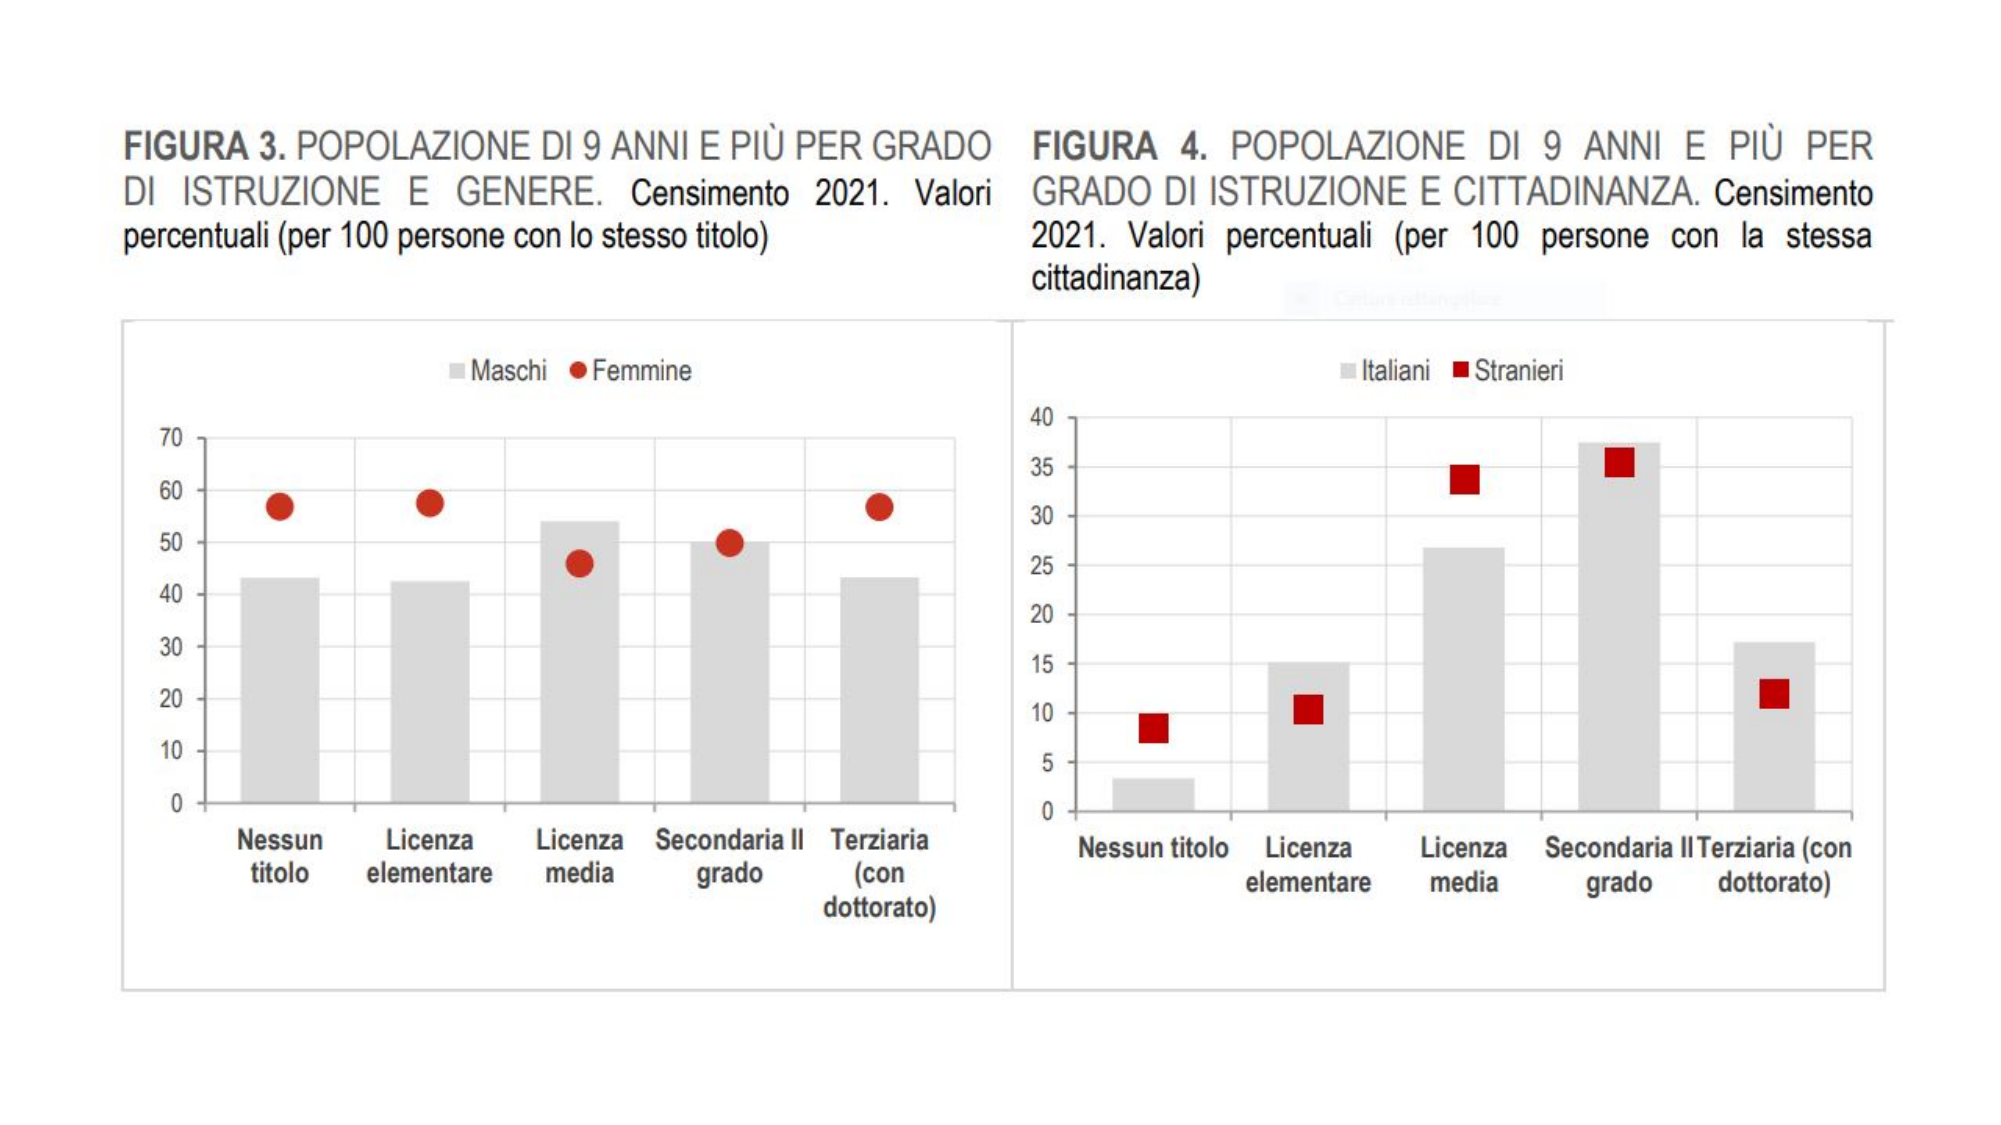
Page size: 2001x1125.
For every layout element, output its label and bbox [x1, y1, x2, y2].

picture [76, 99, 1924, 1025]
